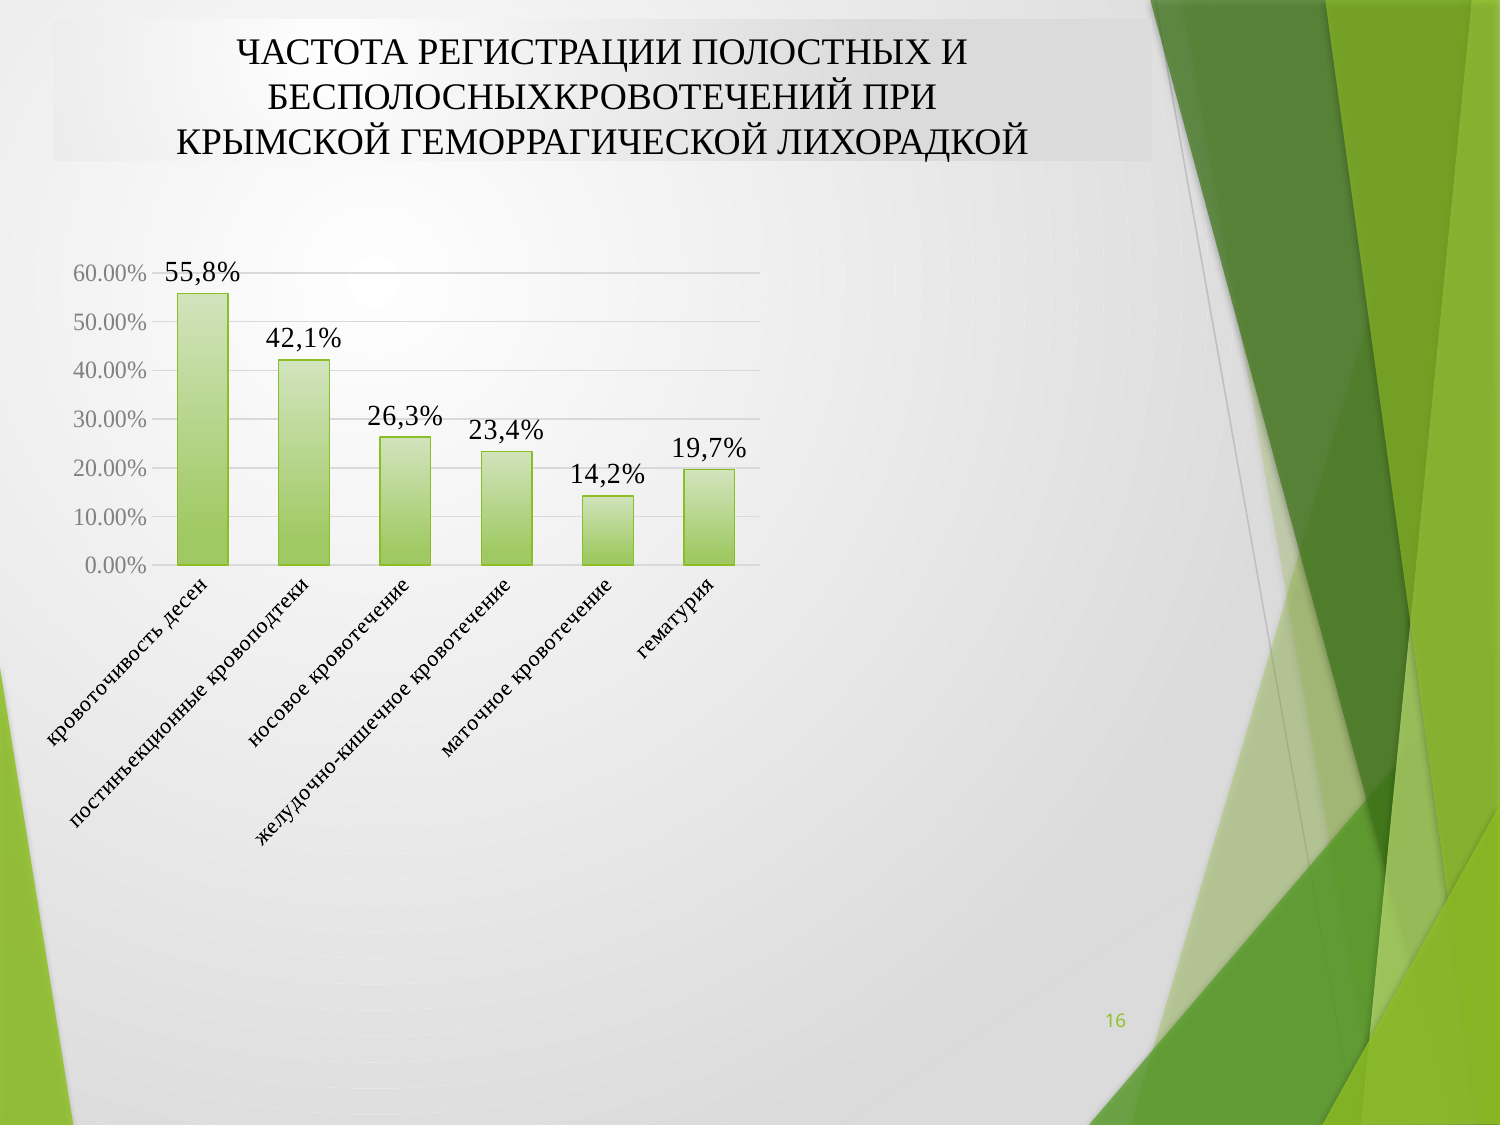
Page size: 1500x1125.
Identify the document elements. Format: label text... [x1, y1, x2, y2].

chart [39, 183, 1461, 1083]
title ЧАСТОТА РЕГИСТРАЦИИ ПОЛОСТНЫХ И БЕСПОЛОСНЫХКРОВОТЕЧЕНИЙ ПРИ КРЫМСКОЙ ГЕМОРРАГИЧЕСКОЙ ЛИХОРАДКОЙ [53, 19, 1152, 161]
